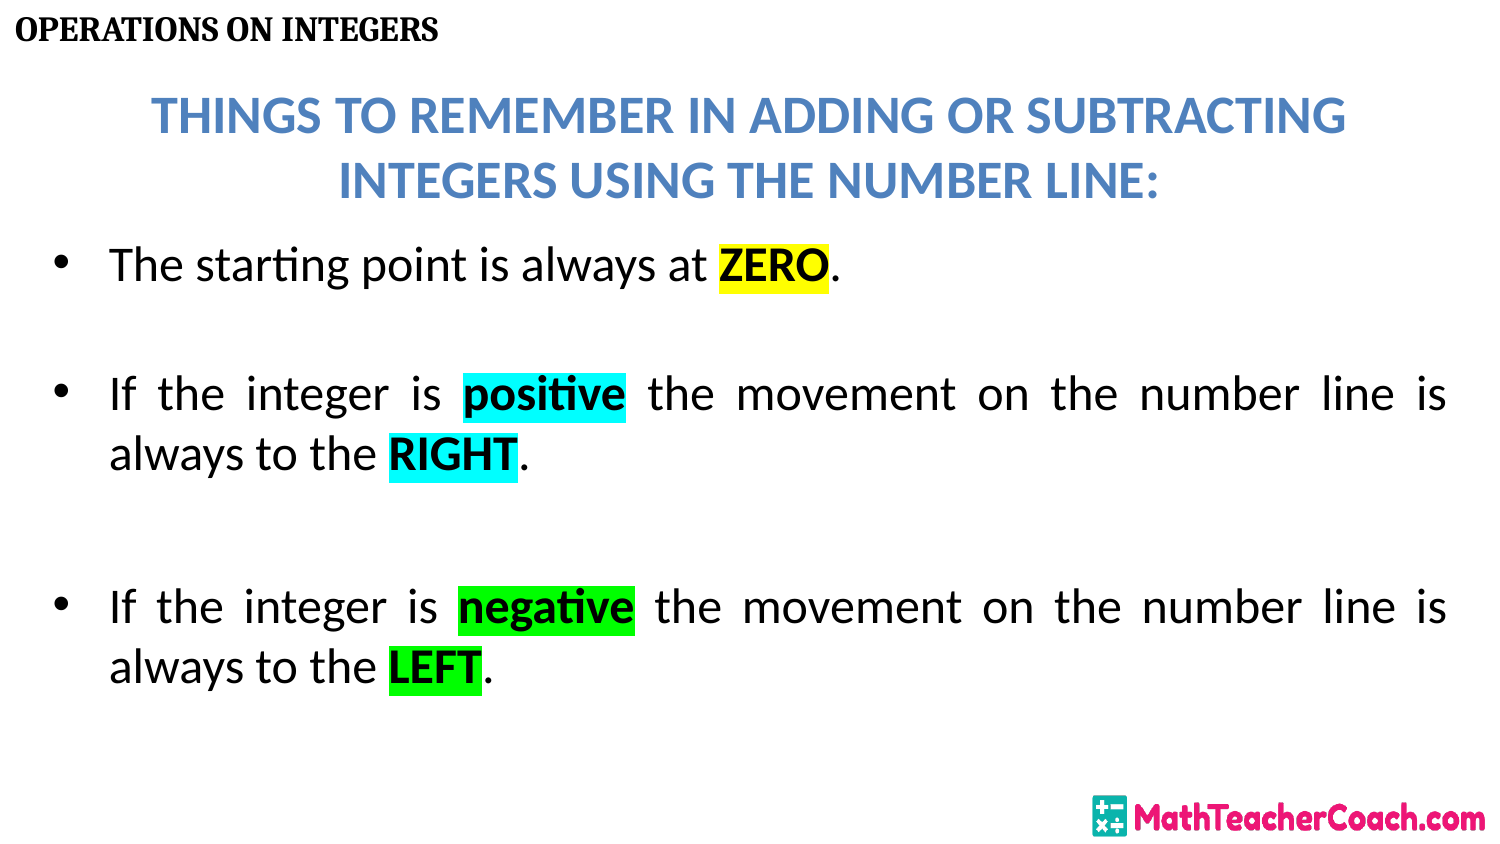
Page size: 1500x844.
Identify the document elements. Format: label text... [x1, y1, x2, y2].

picture [1087, 789, 1488, 841]
list THINGS TO REMEMBER IN ADDING OR SUBTRACTING INTEGERS USING THE NUMBER LINE: The starting point is always at ZERO. If the integer is positive the movement on the number line is always to the RIGHT. If the integer is negative the movement on the number line is always to the LEFT. [37, 71, 1463, 785]
title OPERATIONS ON INTEGERS [0, 0, 1350, 57]
